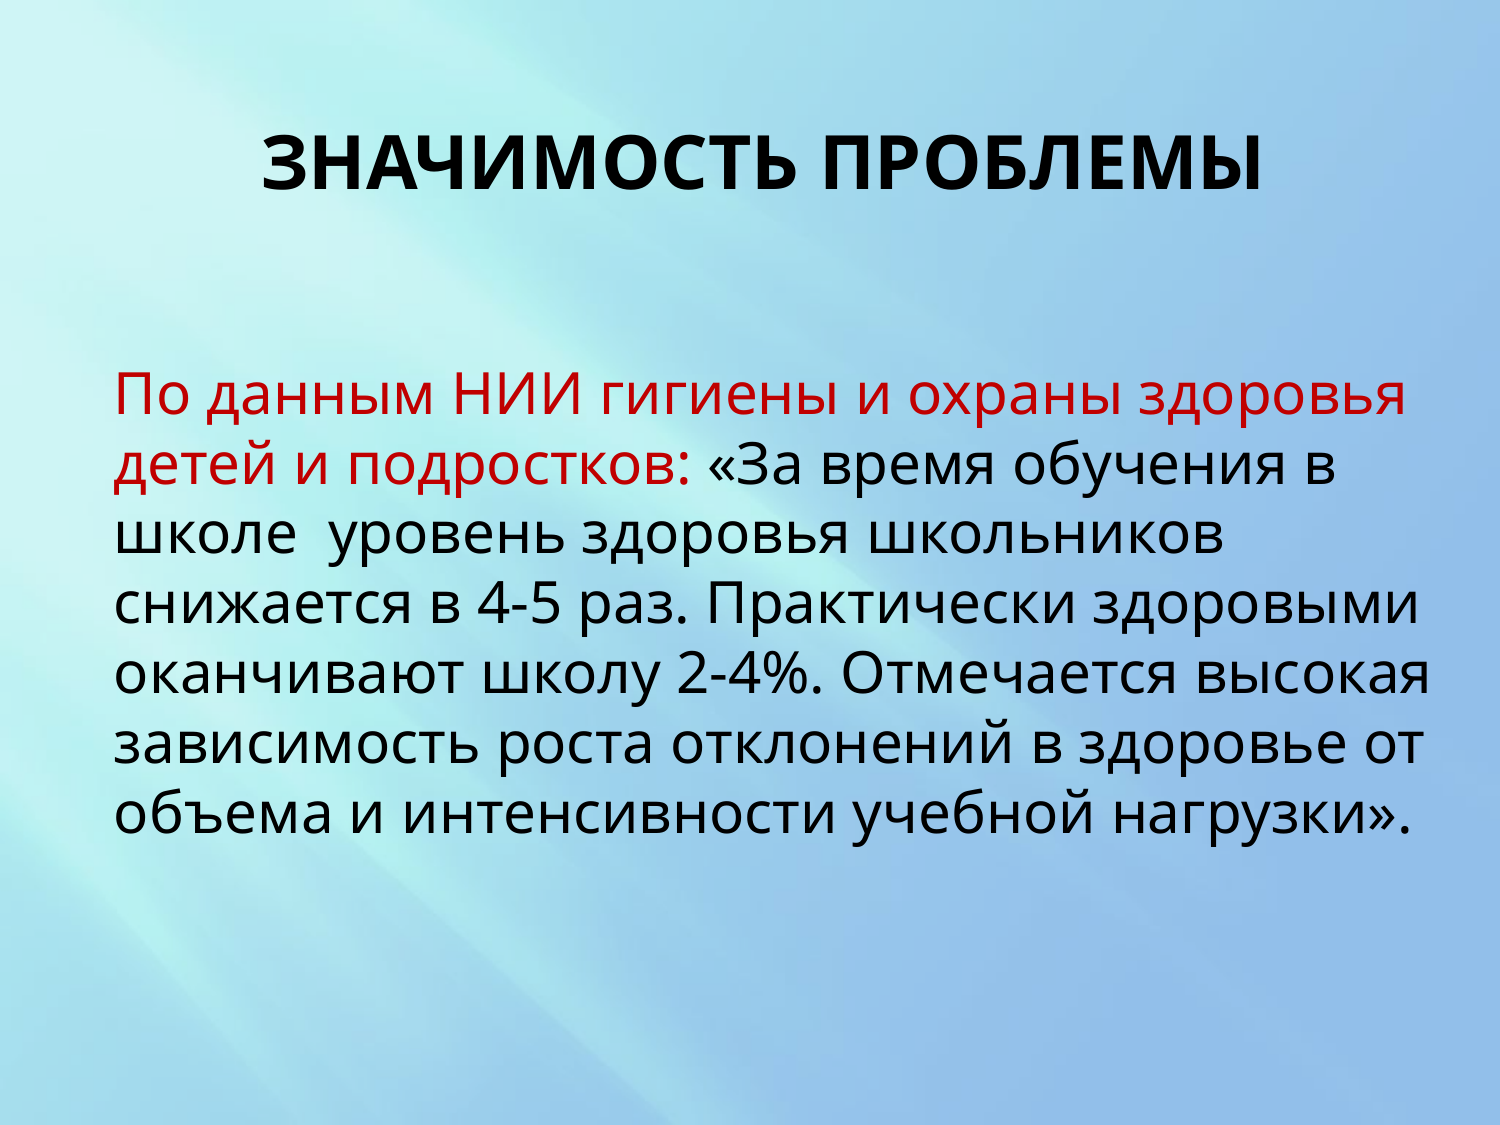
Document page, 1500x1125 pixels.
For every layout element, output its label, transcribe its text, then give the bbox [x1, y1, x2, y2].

list По данным НИИ гигиены и охраны здоровья детей и подростков: «За время обучения в школе уровень здоровья школьников снижается в 4-5 раз. Практически здоровыми оканчивают школу 2-4%. Отмечается высокая зависимость роста отклонений в здоровье от объема и интенсивности учебной нагрузки». [76, 267, 1459, 1083]
title ЗНАЧИМОСТЬ ПРОБЛЕМЫ [88, 66, 1439, 254]
